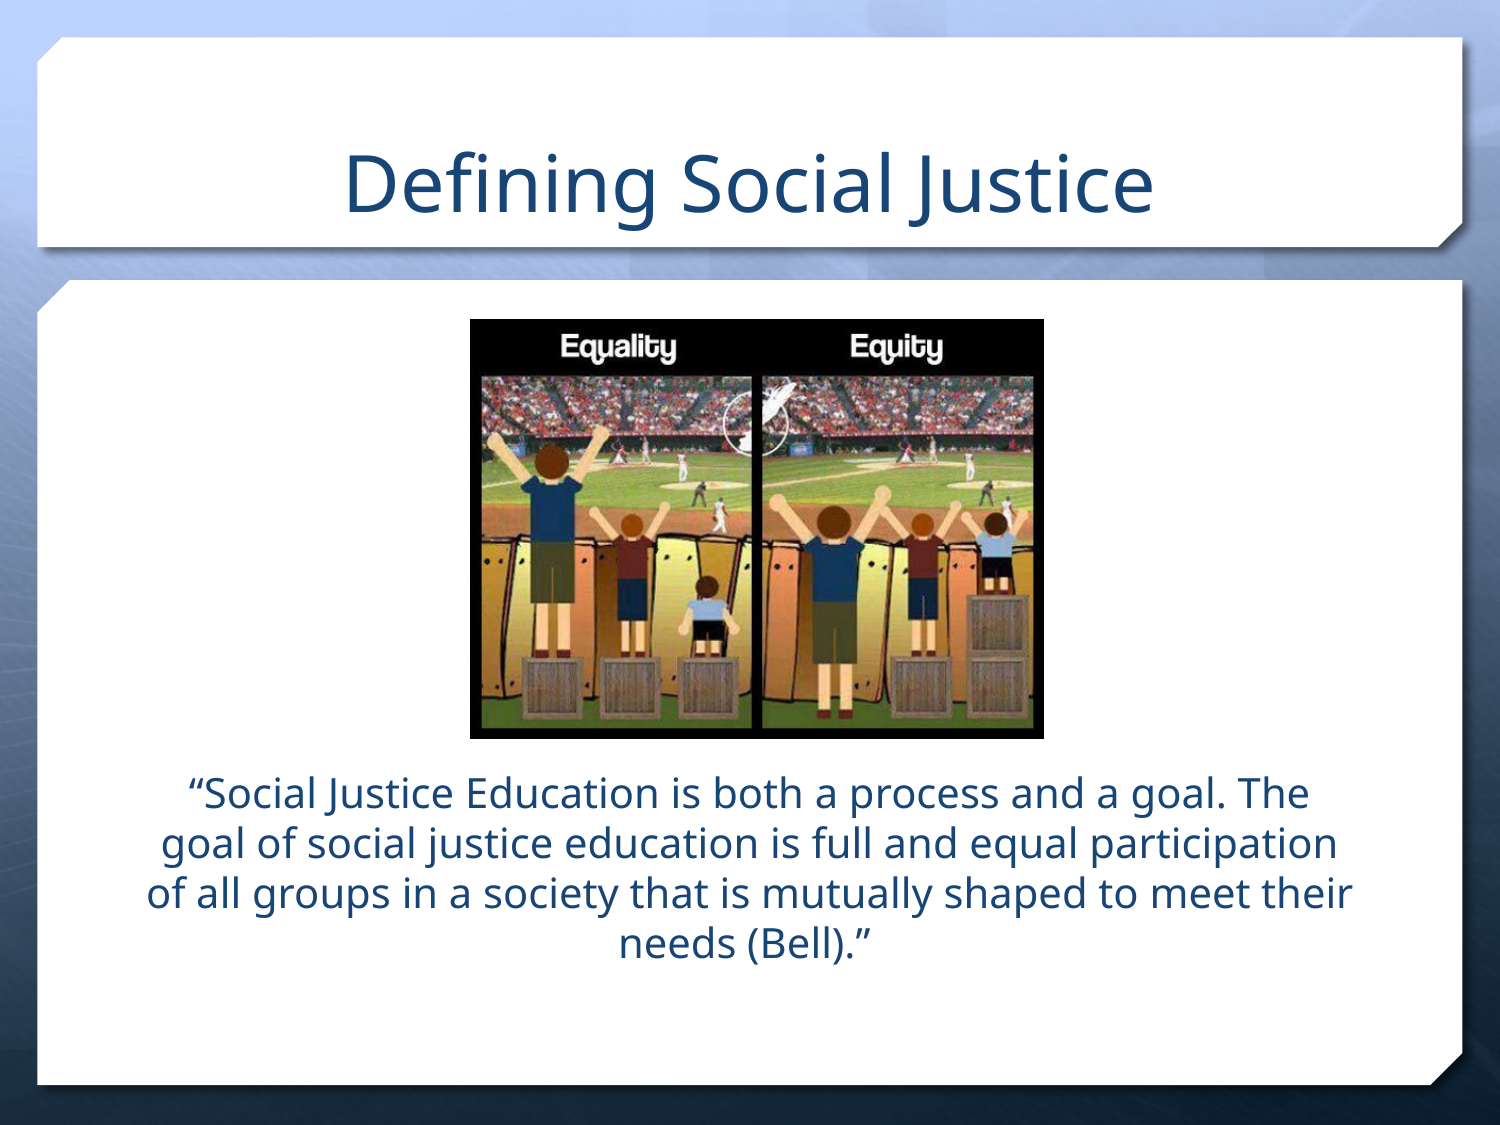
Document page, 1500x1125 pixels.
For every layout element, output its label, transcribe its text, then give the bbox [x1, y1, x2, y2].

picture [469, 319, 1045, 739]
title Defining Social Justice [127, 48, 1372, 236]
list “Social Justice Education is both a process and a goal. The goal of social justice education is full and equal participation of all groups in a society that is mutually shaped to meet their needs (Bell).” [127, 319, 1372, 978]
